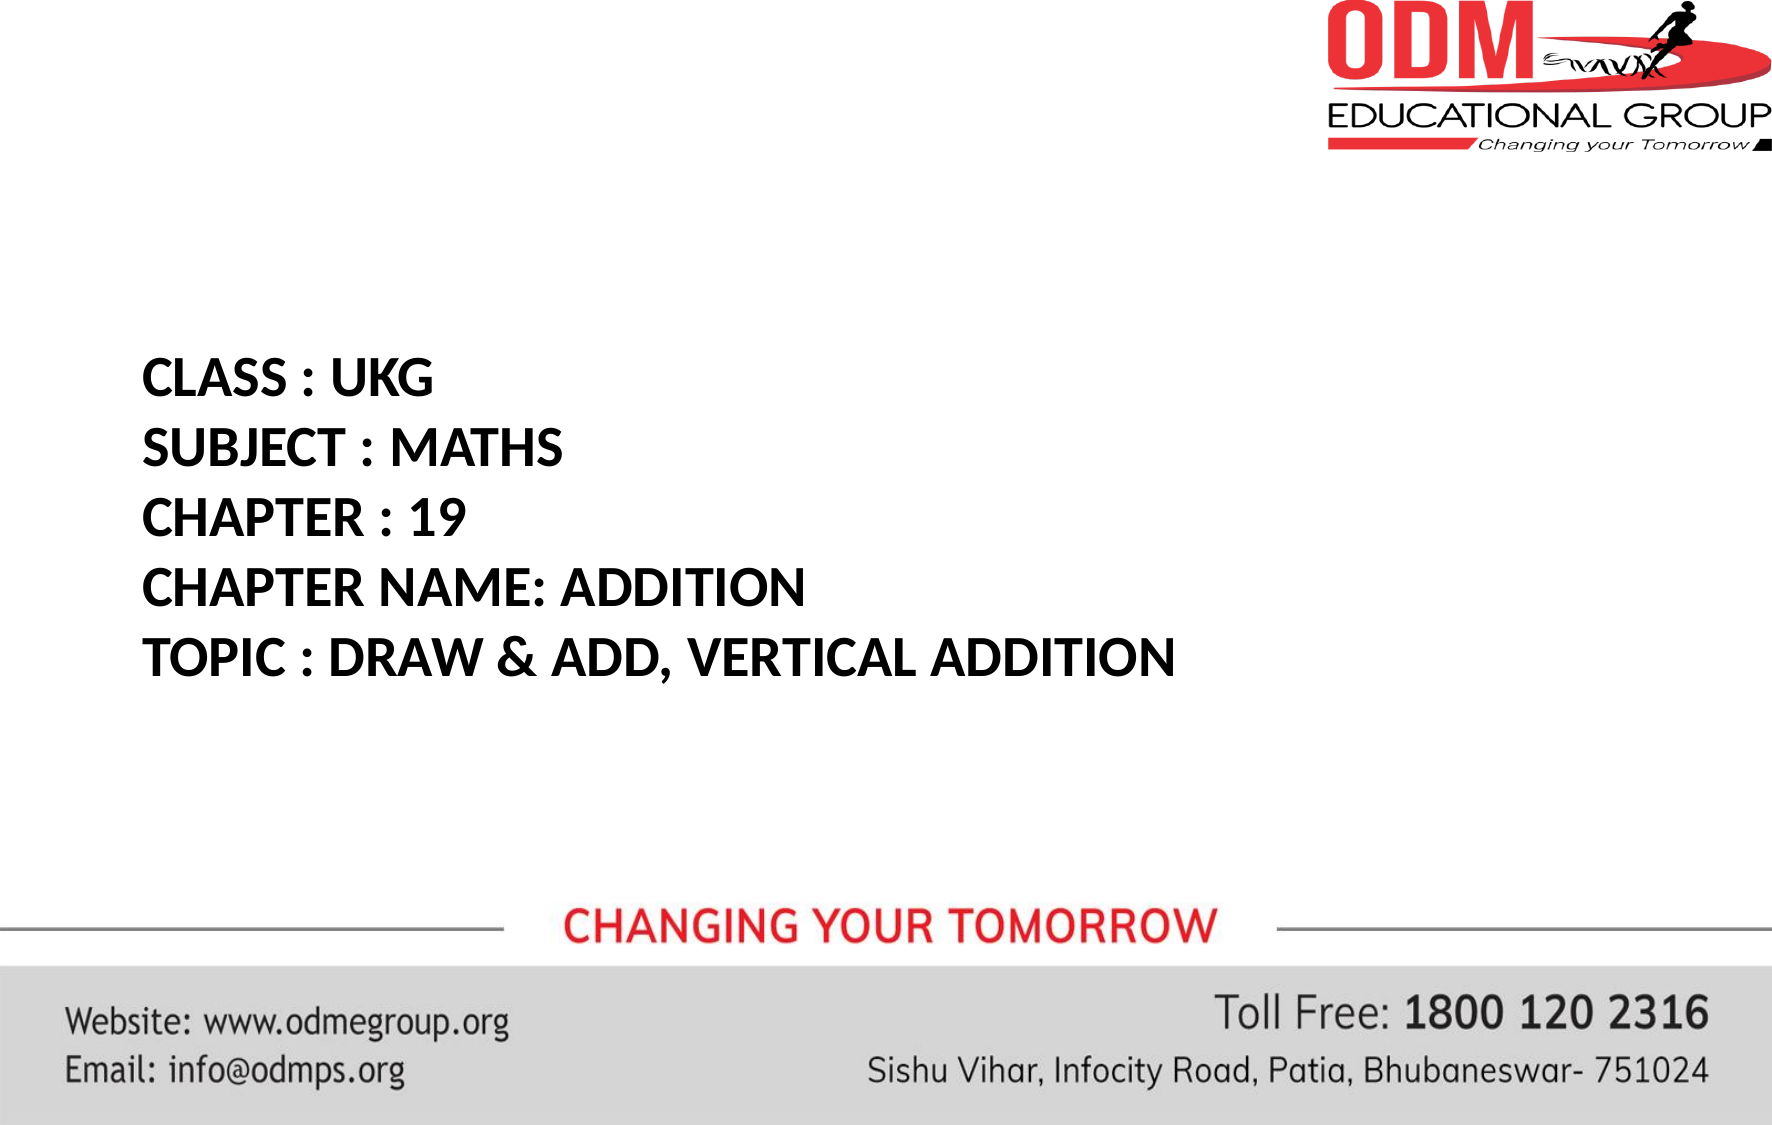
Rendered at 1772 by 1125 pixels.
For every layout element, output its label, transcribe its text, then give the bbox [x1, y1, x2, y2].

picture [1328, 0, 1772, 153]
picture [0, 822, 1772, 1125]
text_box CLASS : UKG SUBJECT : MATHS CHAPTER : 19 CHAPTER NAME: ADDITION TOPIC : DRAW & ADD, VERTICAL ADDITION [127, 331, 1486, 696]
